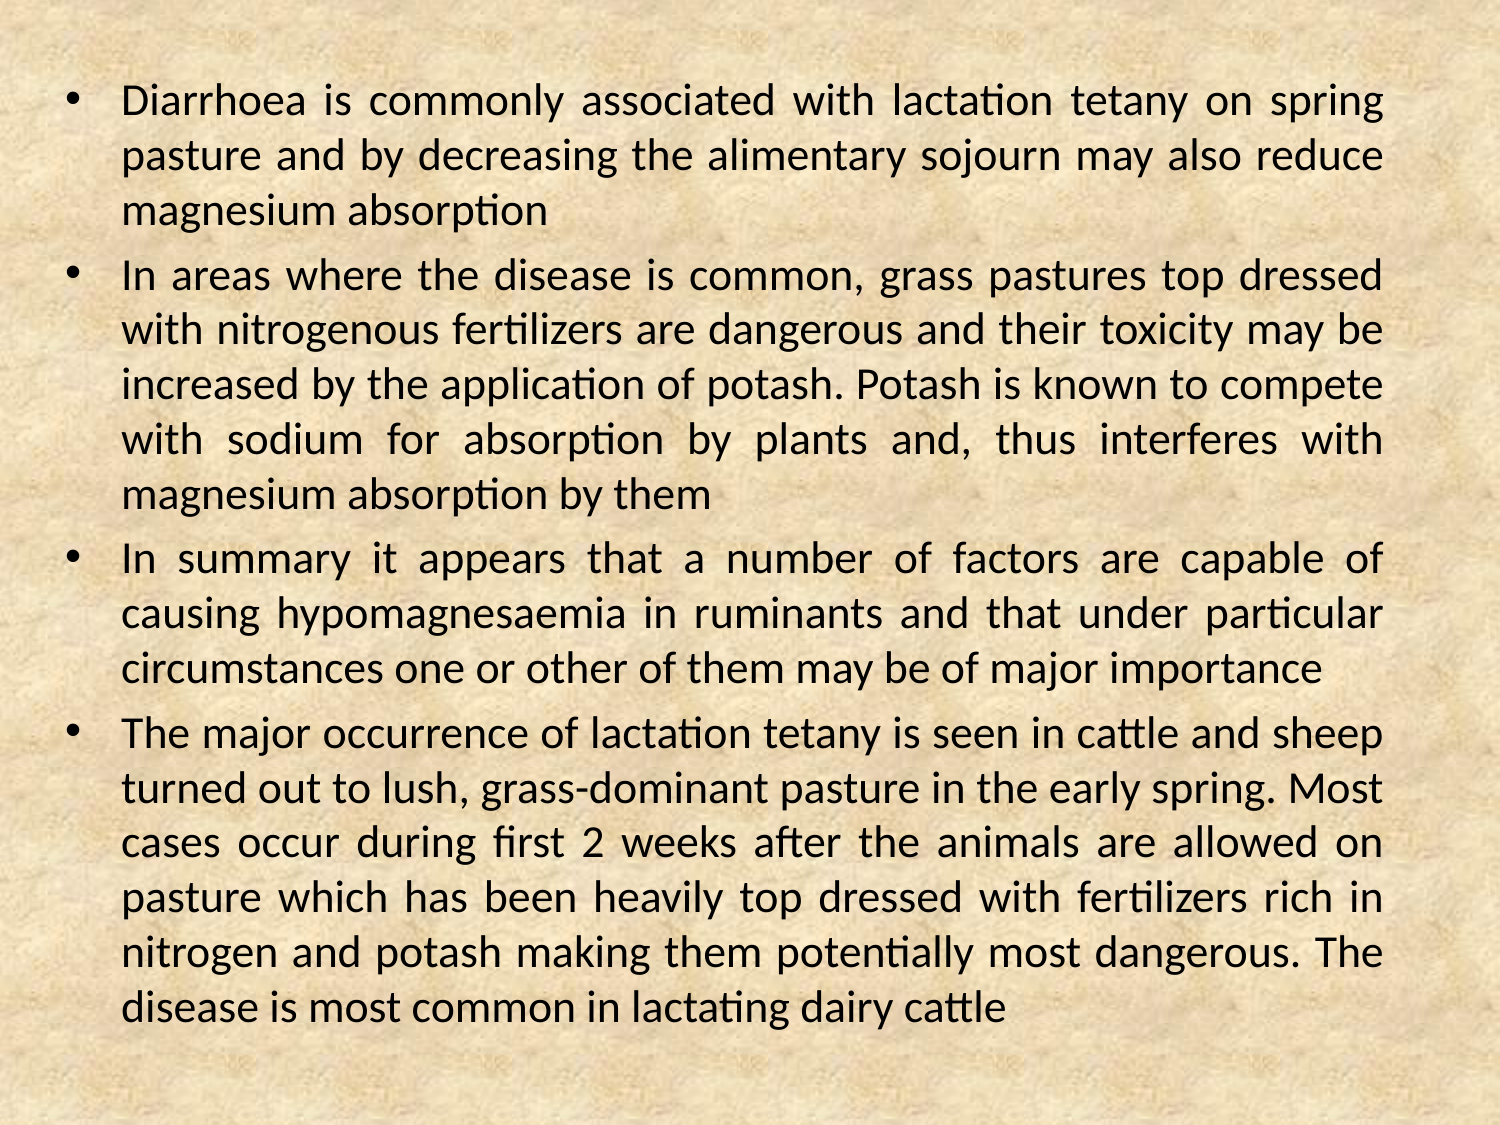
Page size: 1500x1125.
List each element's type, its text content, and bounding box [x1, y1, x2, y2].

picture [0, 0, 1500, 1125]
list Diarrhoea is commonly associated with lactation tetany on spring pasture and by decreasing the alimentary sojourn may also reduce magnesium absorption In areas where the disease is common, grass pastures top dressed with nitrogenous fertilizers are dangerous and their toxicity may be increased by the application of potash. Potash is known to compete with sodium for absorption by plants and, thus interferes with magnesium absorption by them In summary it appears that a number of factors are capable of causing hypomagnesaemia in ruminants and that under particular circumstances one or other of them may be of major importance The major occurrence of lactation tetany is seen in cattle and sheep turned out to lush, grass-dominant pasture in the early spring. Most cases occur during first 2 weeks after the animals are allowed on pasture which has been heavily top dressed with fertilizers rich in nitrogen and potash making them potentially most dangerous. The disease is most common in lactating dairy cattle [50, 62, 1400, 1100]
